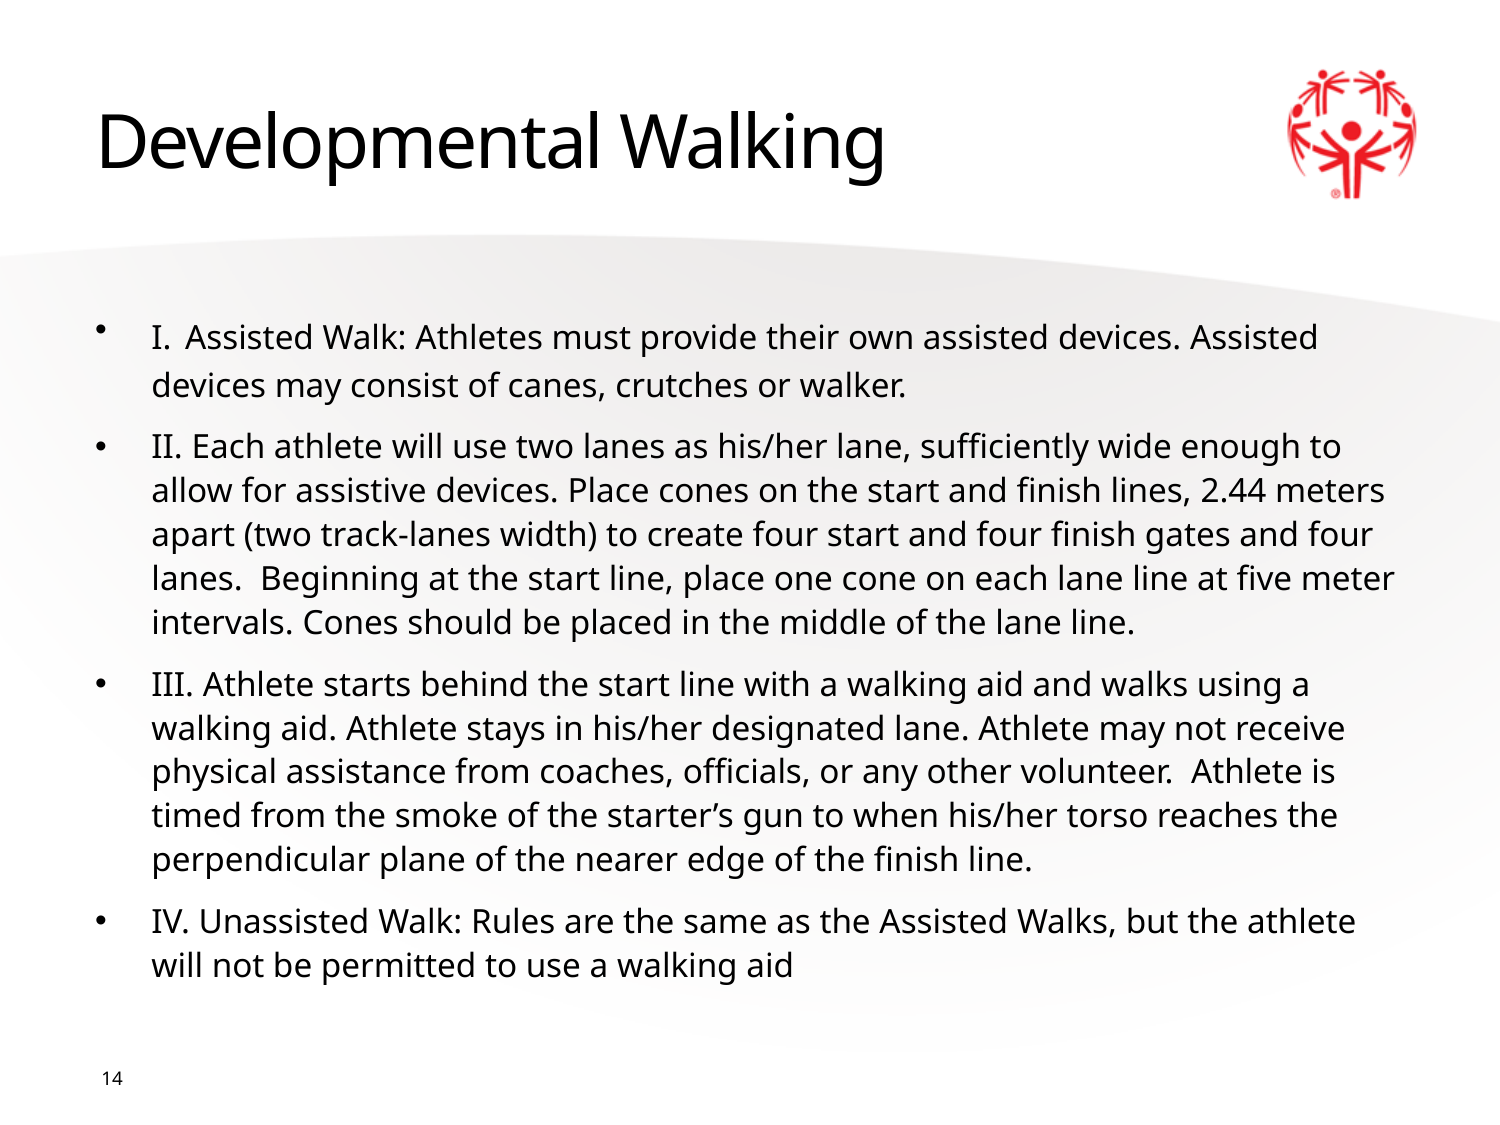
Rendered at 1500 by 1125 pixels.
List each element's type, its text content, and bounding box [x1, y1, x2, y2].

picture [0, 0, 1500, 1125]
slide_number 14 [90, 1061, 665, 1093]
list I. Assisted Walk: Athletes must provide their own assisted devices. Assisted devices may consist of canes, crutches or walker. II. Each athlete will use two lanes as his/her lane, sufficiently wide enough to allow for assistive devices. Place cones on the start and finish lines, 2.44 meters apart (two track-lanes width) to create four start and four finish gates and four lanes. Beginning at the start line, place one cone on each lane line at five meter intervals. Cones should be placed in the middle of the lane line. III. Athlete starts behind the start line with a walking aid and walks using a walking aid. Athlete stays in his/her designated lane. Athlete may not receive physical assistance from coaches, officials, or any other volunteer. Athlete is timed from the smoke of the starter’s gun to when his/her torso reaches the perpendicular plane of the nearer edge of the finish line. IV. Unassisted Walk: Rules are the same as the Assisted Walks, but the athlete will not be permitted to use a walking aid [89, 285, 1413, 1018]
title Developmental Walking [89, 60, 1247, 232]
